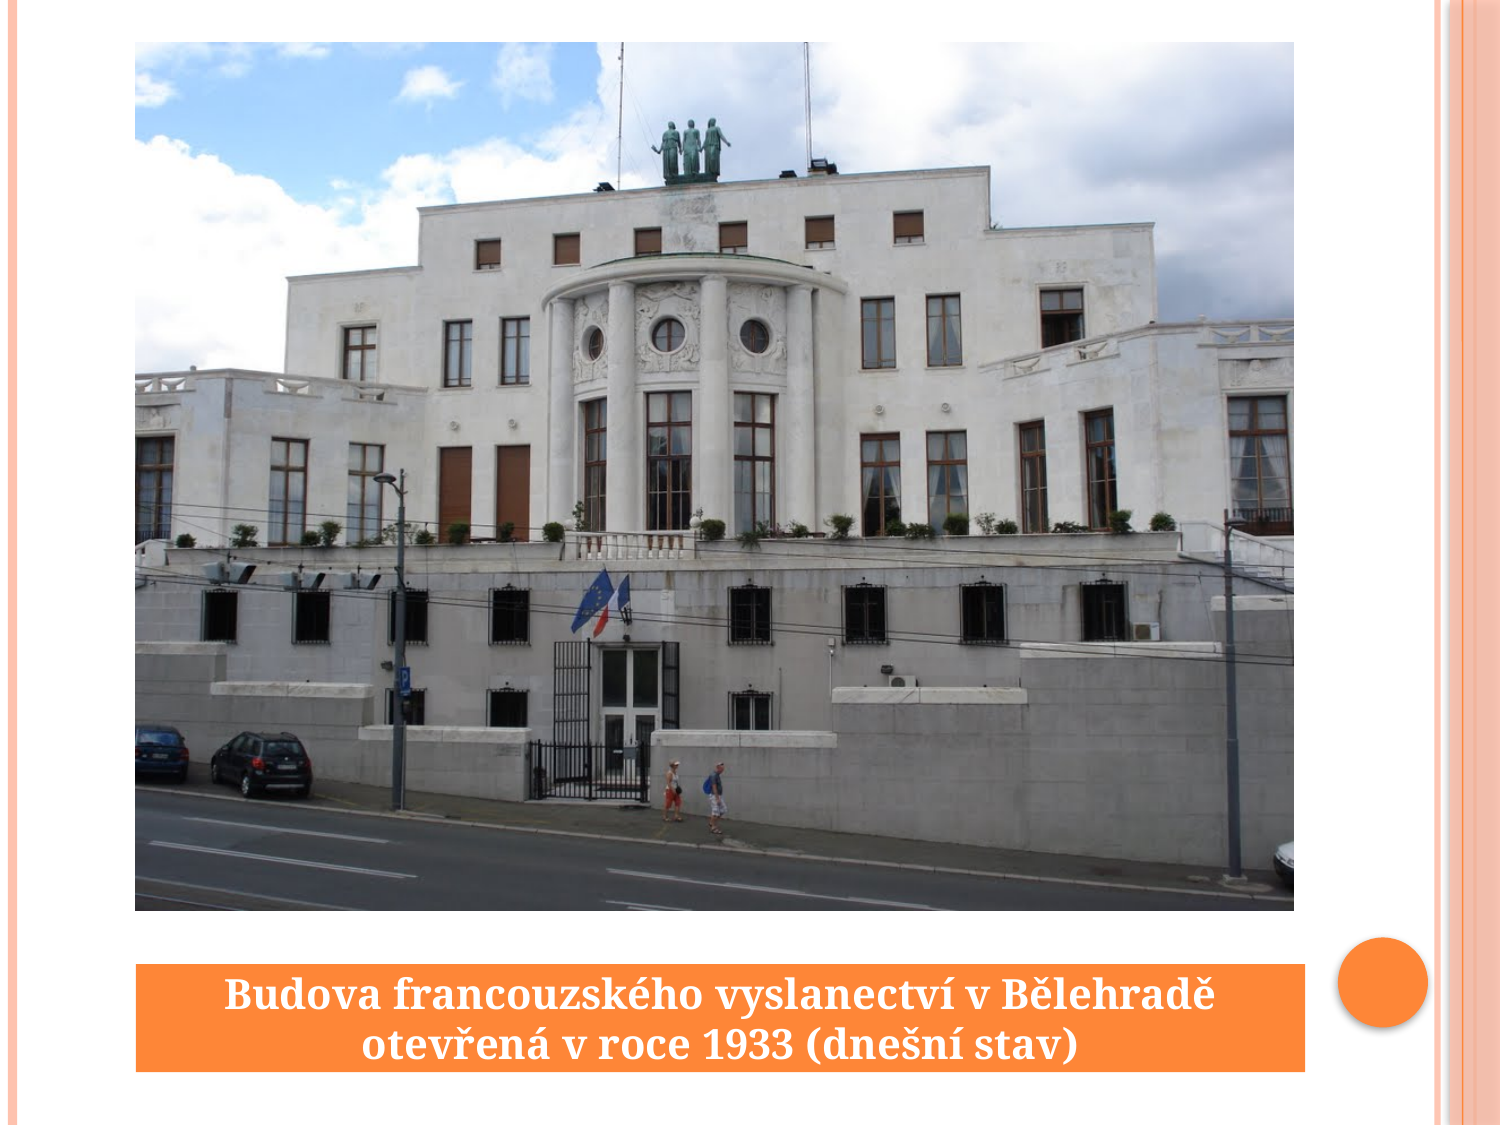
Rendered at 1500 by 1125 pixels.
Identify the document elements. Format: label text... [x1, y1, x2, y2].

list Budova francouzského vyslanectví v Bělehradě otevřená v roce 1933 (dnešní stav) [135, 964, 1306, 1073]
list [135, 42, 1294, 912]
